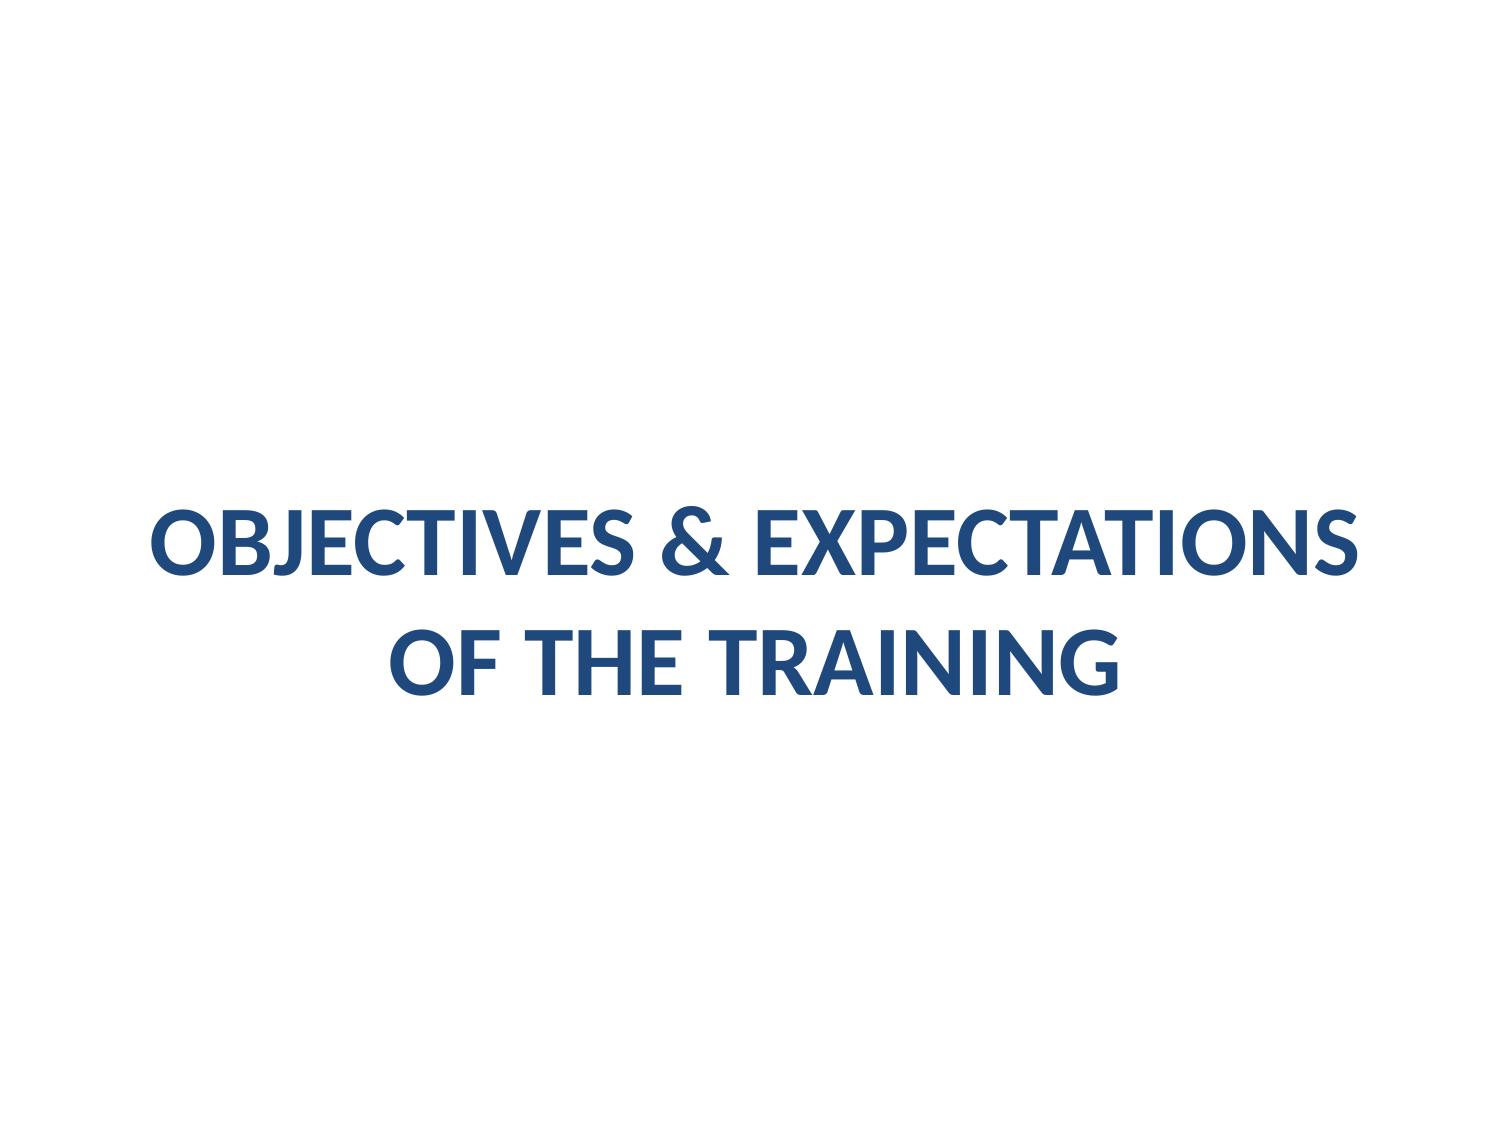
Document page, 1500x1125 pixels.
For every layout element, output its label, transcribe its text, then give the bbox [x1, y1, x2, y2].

list OBJECTIVES & EXPECTATIONS OF THE TRAINING [118, 476, 1394, 723]
